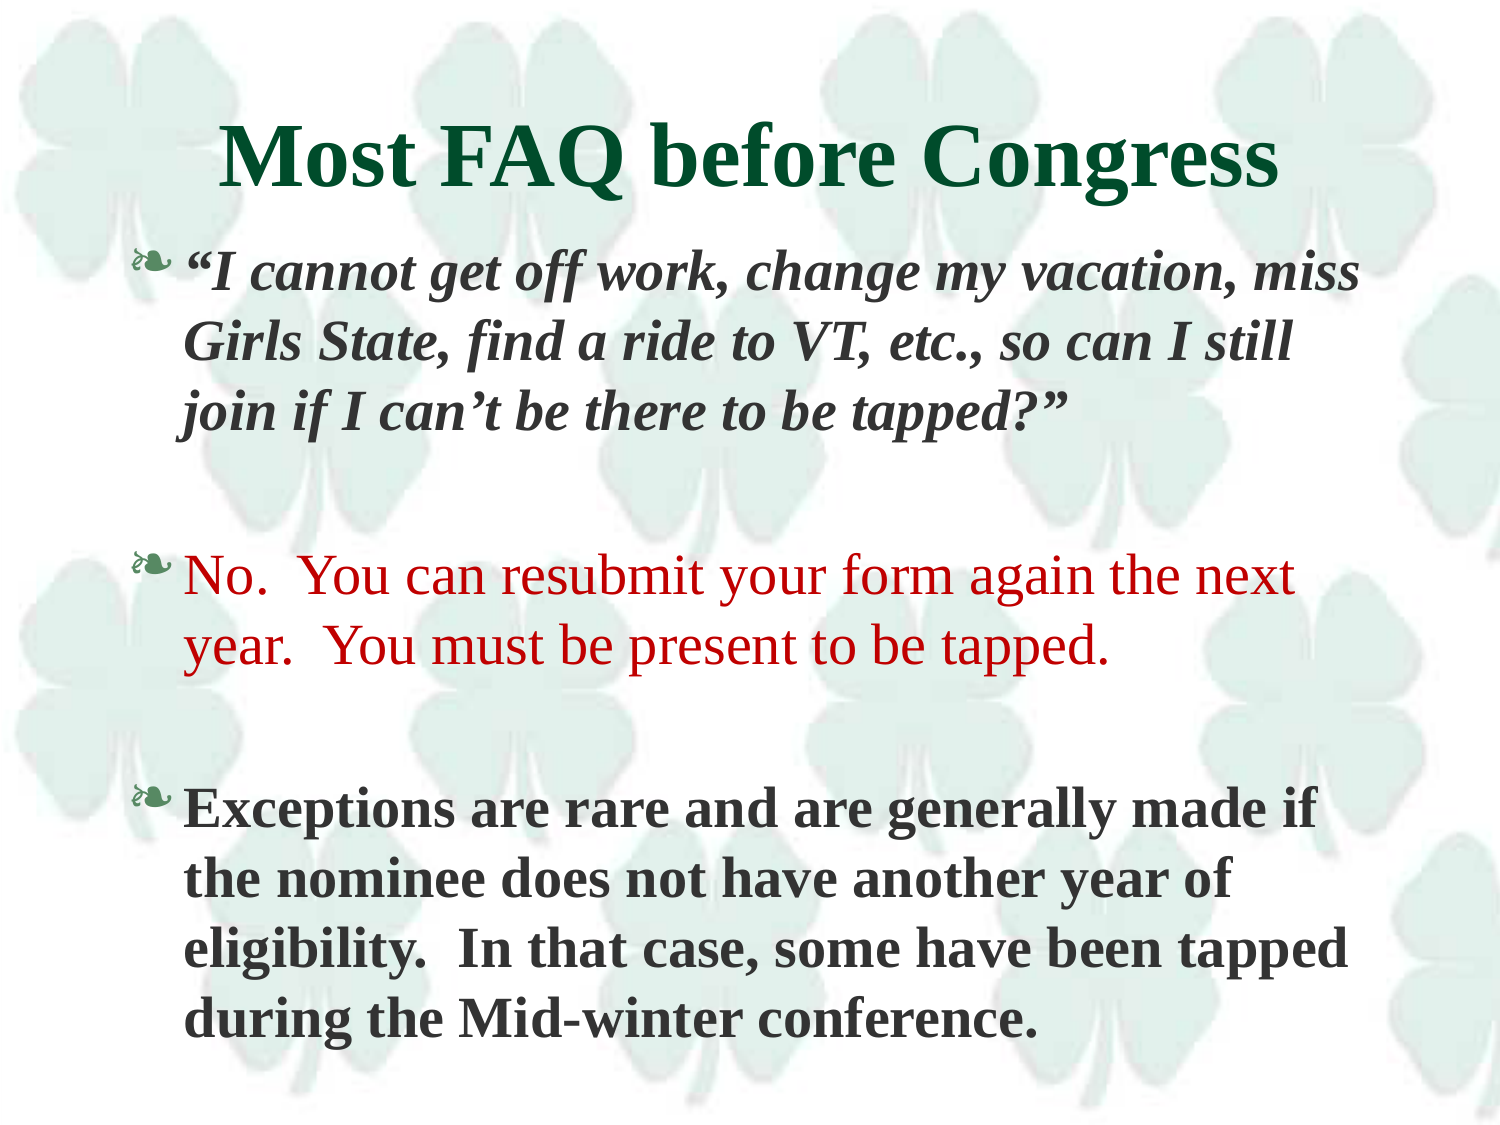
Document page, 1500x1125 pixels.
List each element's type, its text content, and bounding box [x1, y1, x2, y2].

list “I cannot get off work, change my vacation, miss Girls State, find a ride to VT, etc., so can I still join if I can’t be there to be tapped?” No. You can resubmit your form again the next year. You must be present to be tapped. Exceptions are rare and are generally made if the nominee does not have another year of eligibility. In that case, some have been tapped during the Mid-winter conference. [112, 224, 1388, 901]
title Most FAQ before Congress [112, 24, 1388, 213]
picture [0, 0, 1500, 1125]
